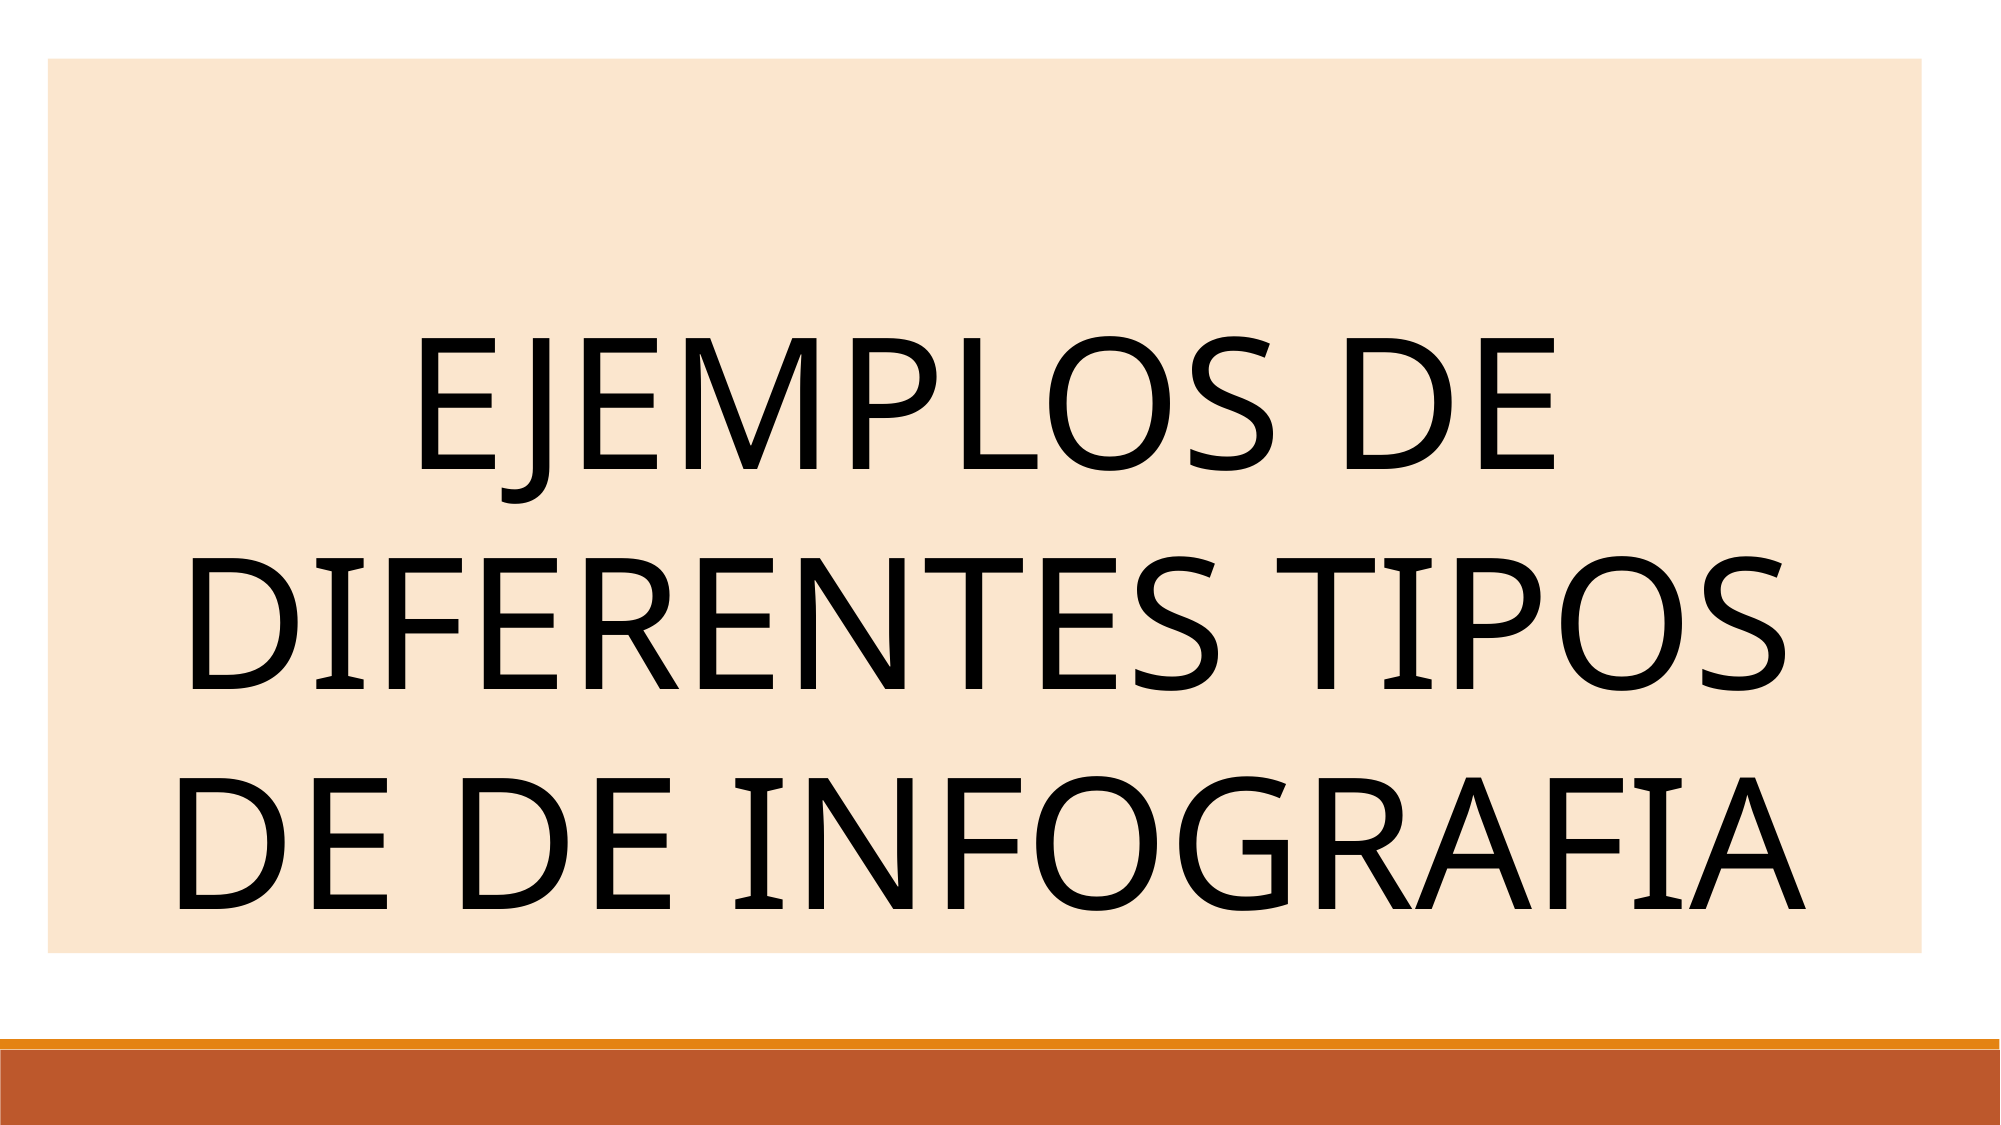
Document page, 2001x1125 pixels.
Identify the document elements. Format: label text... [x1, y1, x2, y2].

text_box [47, 26, 1953, 133]
text_box EJEMPLOS DE DIFERENTES TIPOS DE DE INFOGRAFIA [47, 58, 1922, 954]
